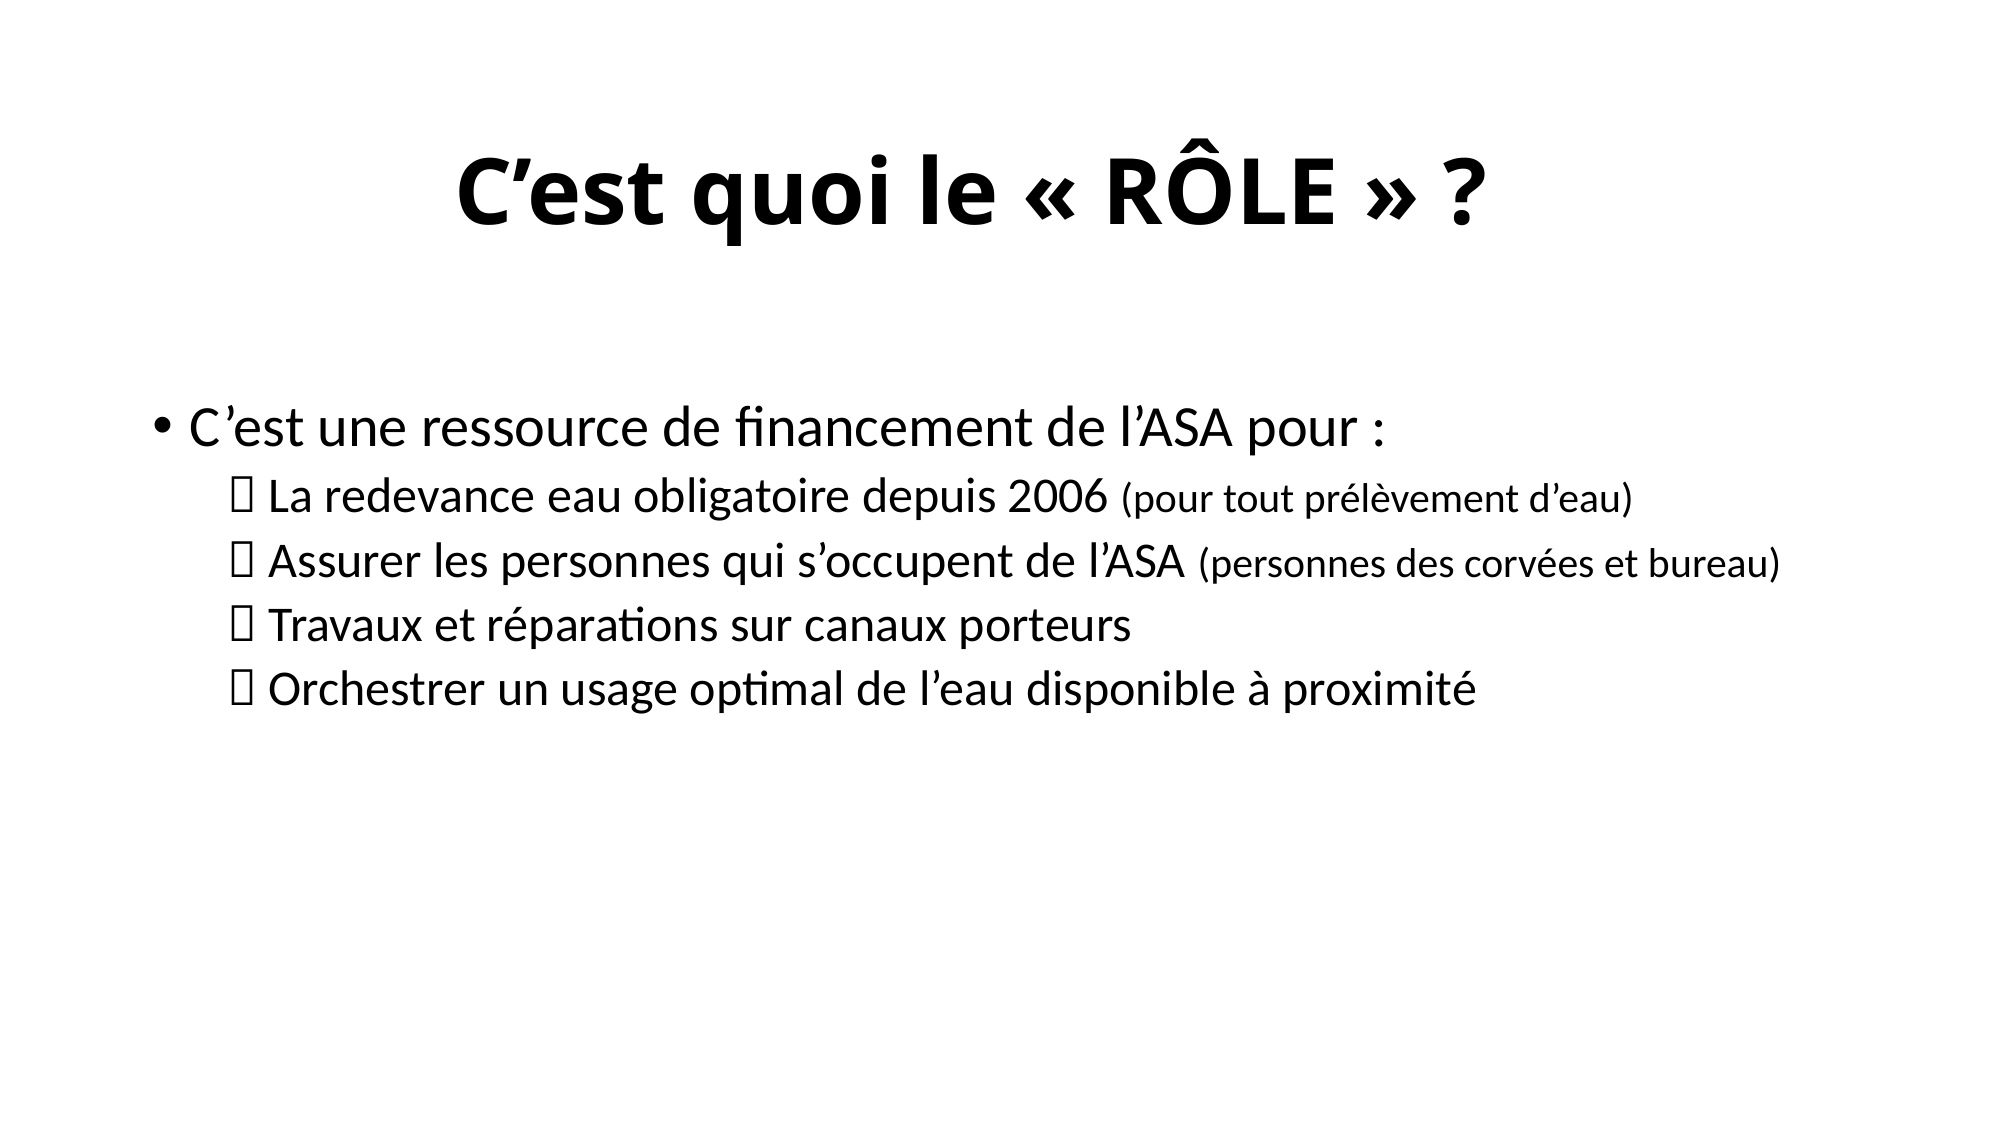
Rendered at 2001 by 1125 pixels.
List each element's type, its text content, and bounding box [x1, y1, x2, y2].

list C’est une ressource de financement de l’ASA pour :  La redevance eau obligatoire depuis 2006 (pour tout prélèvement d’eau)  Assurer les personnes qui s’occupent de l’ASA (personnes des corvées et bureau)  Travaux et réparations sur canaux porteurs  Orchestrer un usage optimal de l’eau disponible à proximité [137, 388, 1933, 800]
title C’est quoi le « RÔLE » ? [108, 86, 1834, 304]
